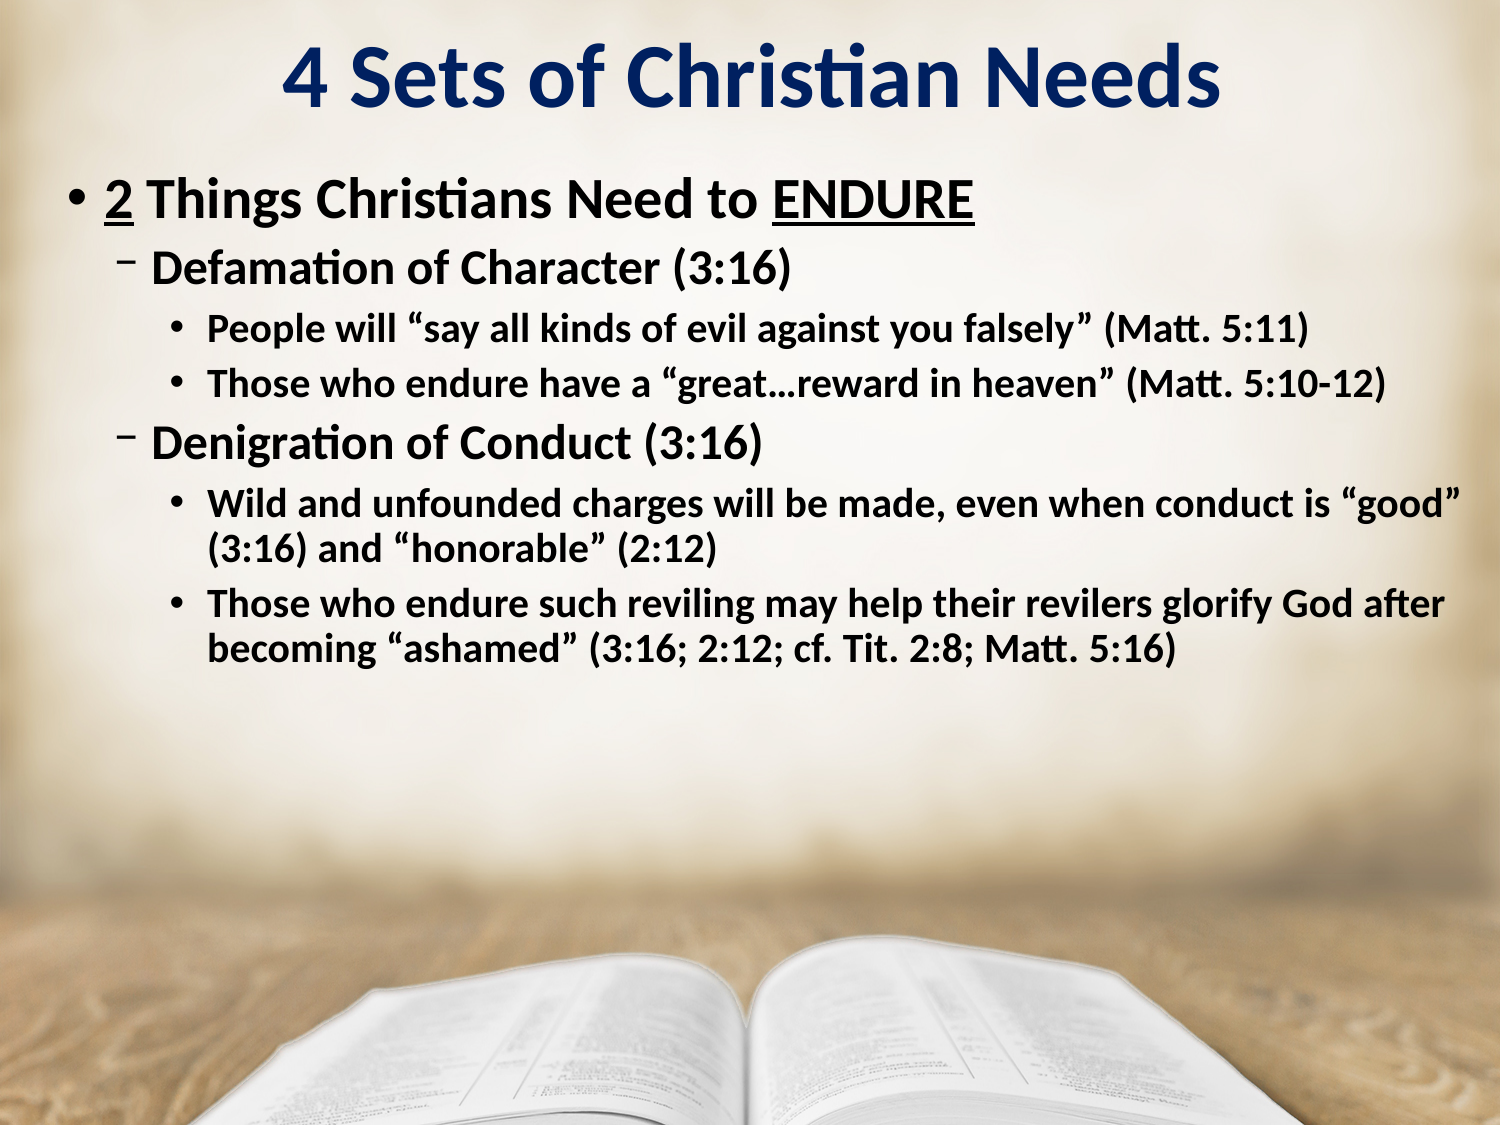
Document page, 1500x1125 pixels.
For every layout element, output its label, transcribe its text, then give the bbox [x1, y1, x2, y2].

picture [0, 0, 1500, 1125]
title 4 Sets of Christian Needs [39, 14, 1466, 143]
list 2 Things Christians Need to ENDURE Defamation of Character (3:16) People will “say all kinds of evil against you falsely” (Matt. 5:11) Those who endure have a “great…reward in heaven” (Matt. 5:10-12) Denigration of Conduct (3:16) Wild and unfounded charges will be made, even when conduct is “good” (3:16) and “honorable” (2:12) Those who endure such reviling may help their revilers glorify God after becoming “ashamed” (3:16; 2:12; cf. Tit. 2:8; Matt. 5:16) [51, 160, 1500, 1125]
